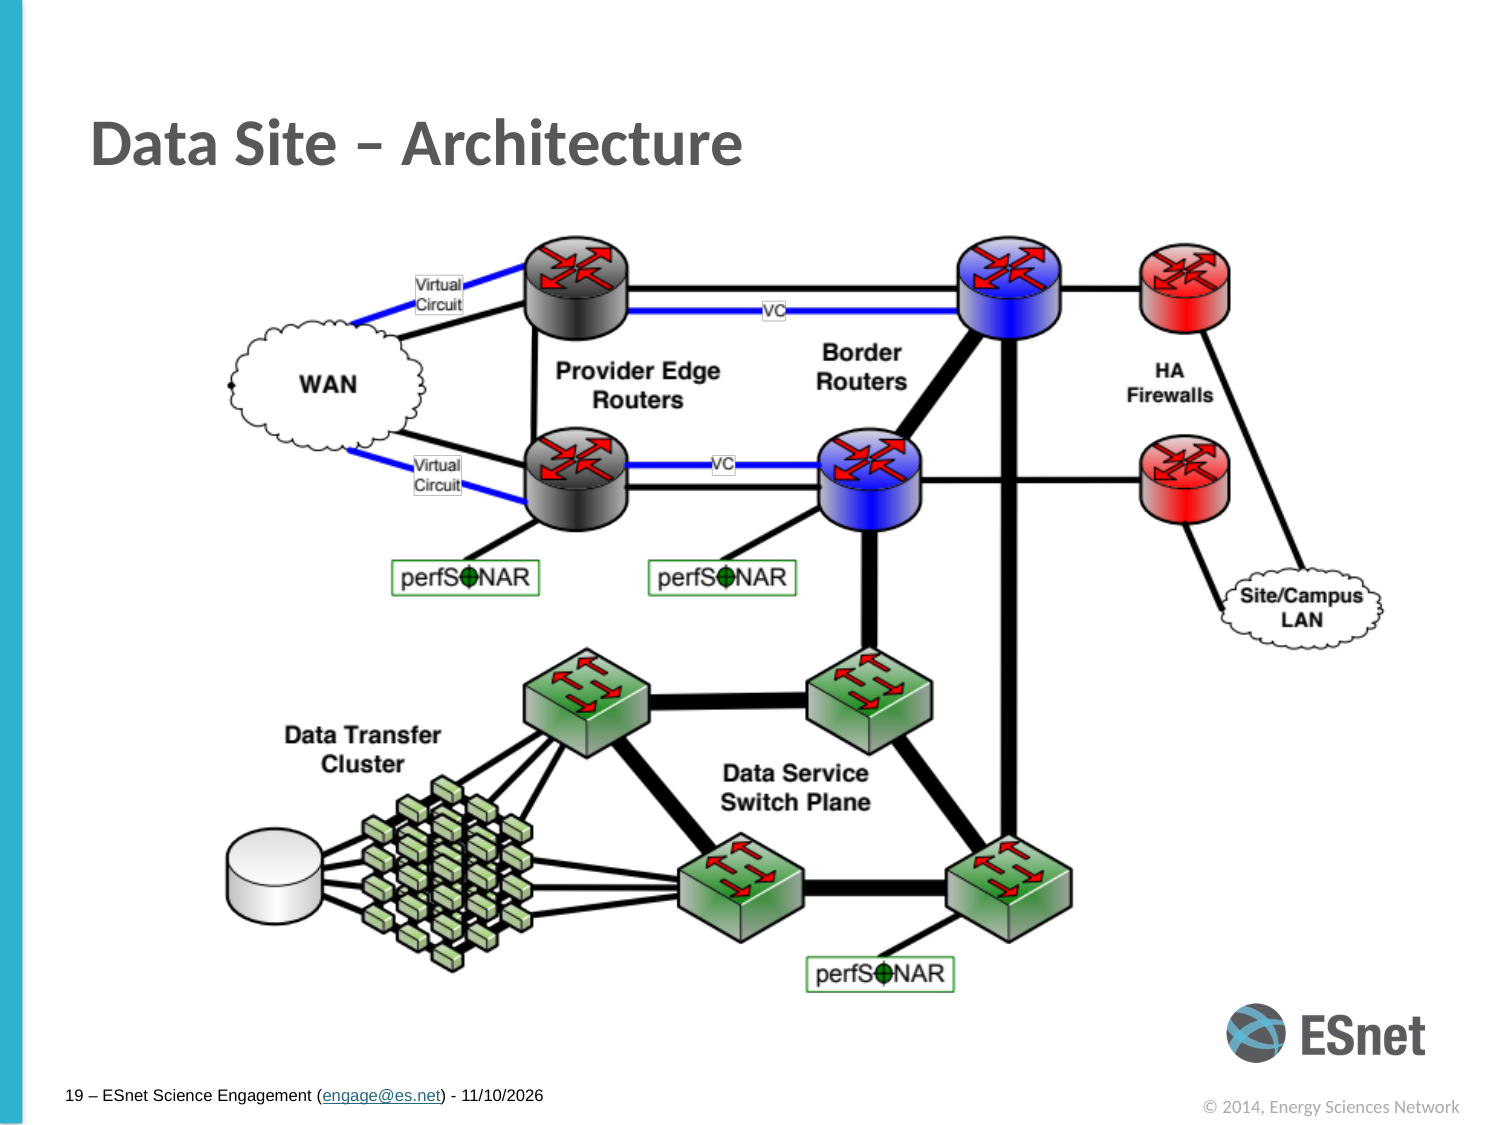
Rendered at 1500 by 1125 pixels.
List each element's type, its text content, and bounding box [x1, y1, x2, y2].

title Data Site – Architecture [75, 45, 1425, 230]
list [0, 232, 1500, 1120]
